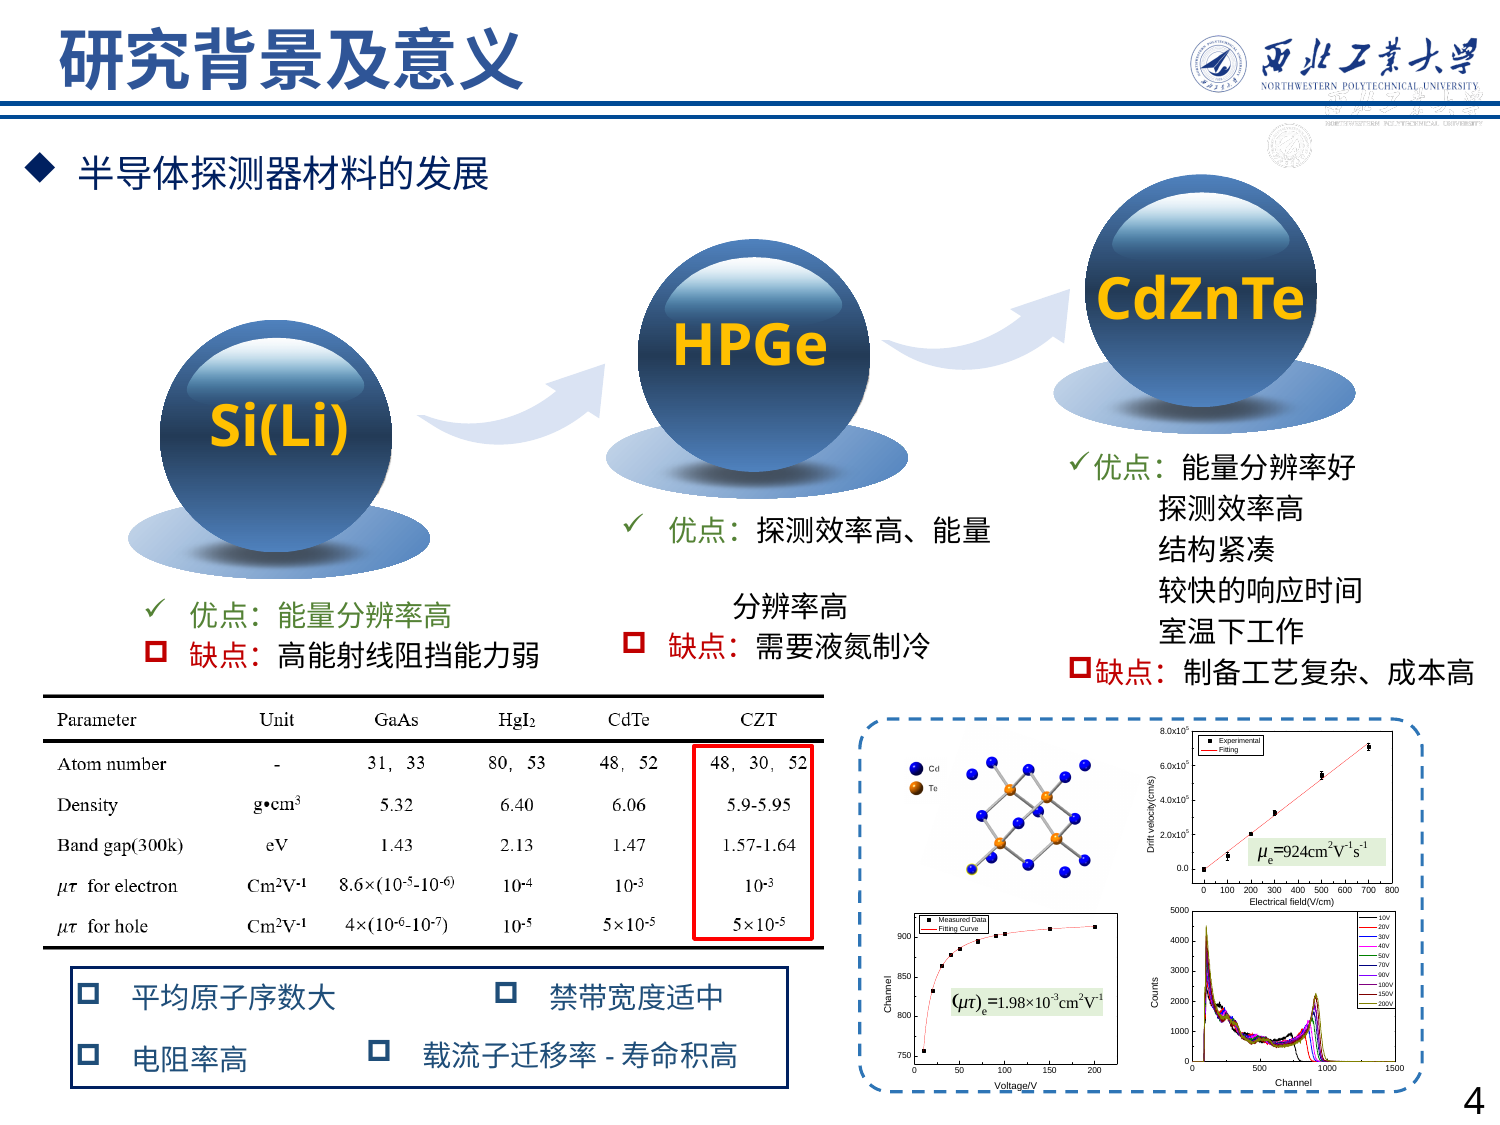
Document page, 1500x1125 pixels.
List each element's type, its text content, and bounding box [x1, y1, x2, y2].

picture [904, 742, 1122, 889]
picture [1185, 26, 1485, 103]
text_box 半导体探测器材料的发展 [6, 142, 514, 203]
text_box 优点：能量分辨率好 探测效率高 结构紧凑 较快的响应时间 室温下工作 缺点：制备工艺复杂、成本高 [1052, 442, 1500, 732]
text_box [128, 319, 430, 579]
text_box 优点：能量分辨率高 缺点：高能射线阻挡能力弱 [128, 589, 568, 674]
text_box [858, 717, 1139, 966]
picture [1267, 123, 1312, 168]
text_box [60, 966, 900, 1088]
picture [1325, 118, 1484, 126]
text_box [1139, 706, 1433, 886]
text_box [861, 889, 1159, 1100]
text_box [1053, 174, 1356, 434]
picture [1325, 104, 1484, 116]
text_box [774, 135, 1080, 356]
text_box 优点：探测效率高、能量 分辨率高 缺点：需要液氮制冷 [606, 504, 1007, 672]
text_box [606, 239, 908, 499]
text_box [309, 210, 615, 430]
text_box 4 [1380, 1075, 1500, 1123]
picture [28, 674, 836, 964]
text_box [1139, 886, 1437, 1097]
text_box 研究背景及意义 [43, 10, 636, 101]
